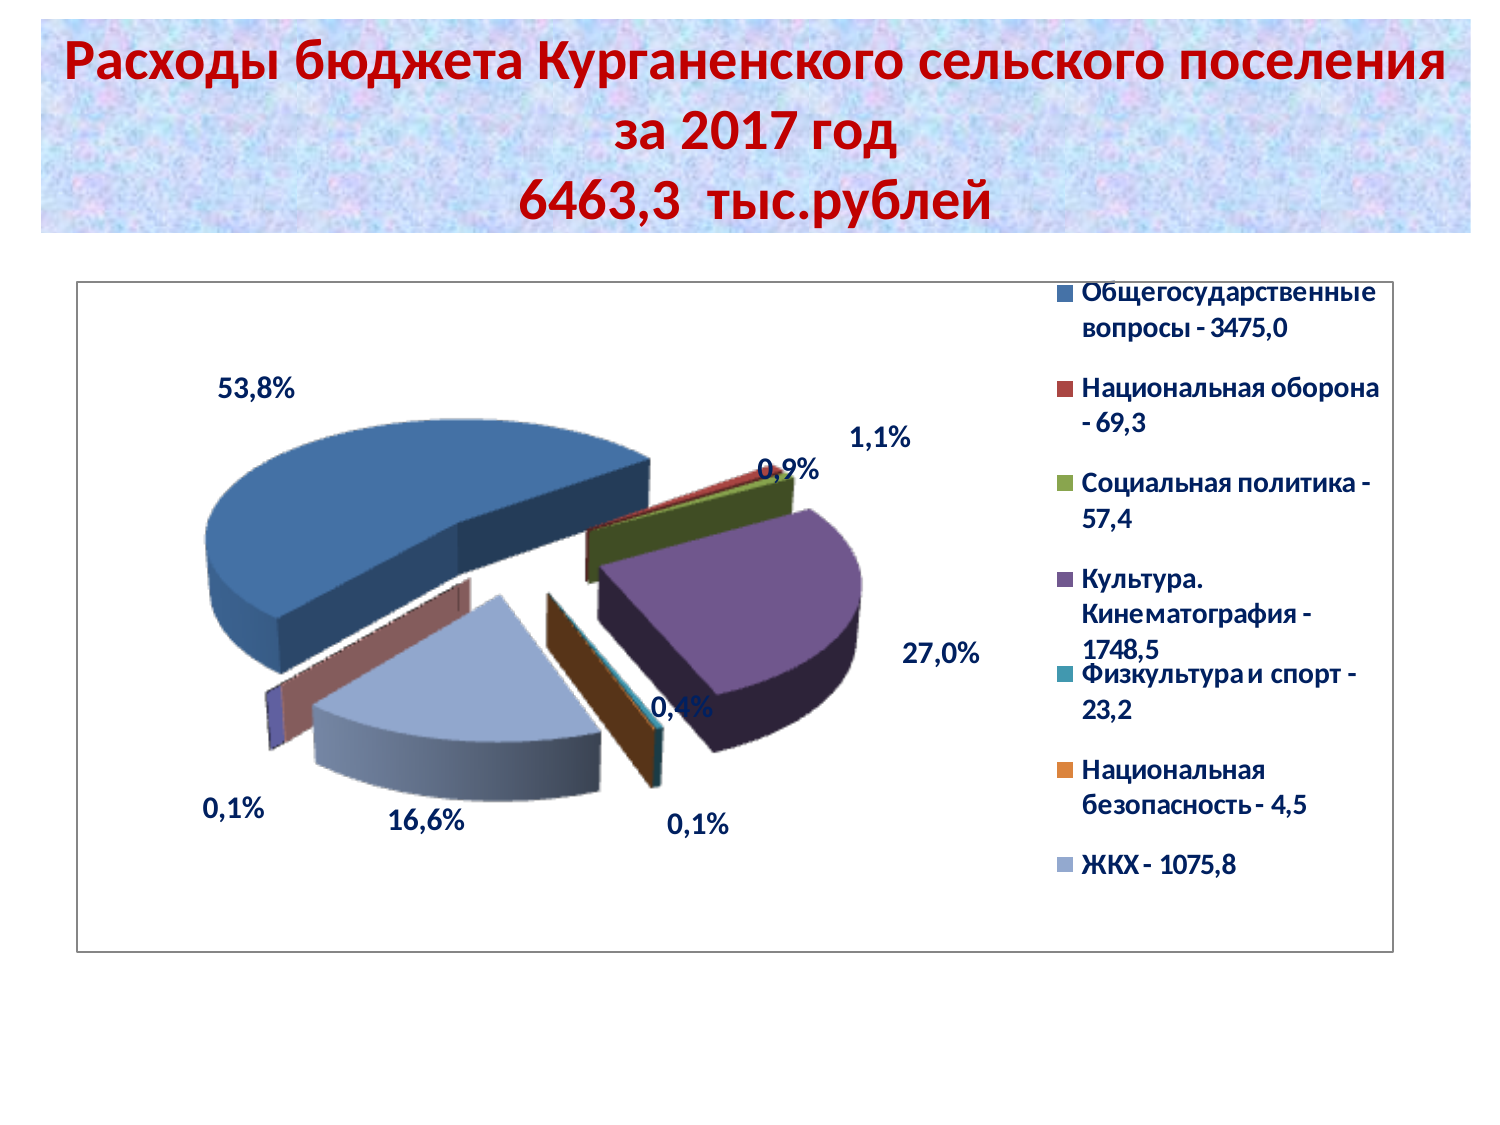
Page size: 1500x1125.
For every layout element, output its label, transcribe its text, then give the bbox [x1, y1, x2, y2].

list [66, 270, 1402, 962]
title Расходы бюджета Курганенского сельского поселения за 2017 год 6463,3 тыс.рублей [40, 18, 1471, 233]
